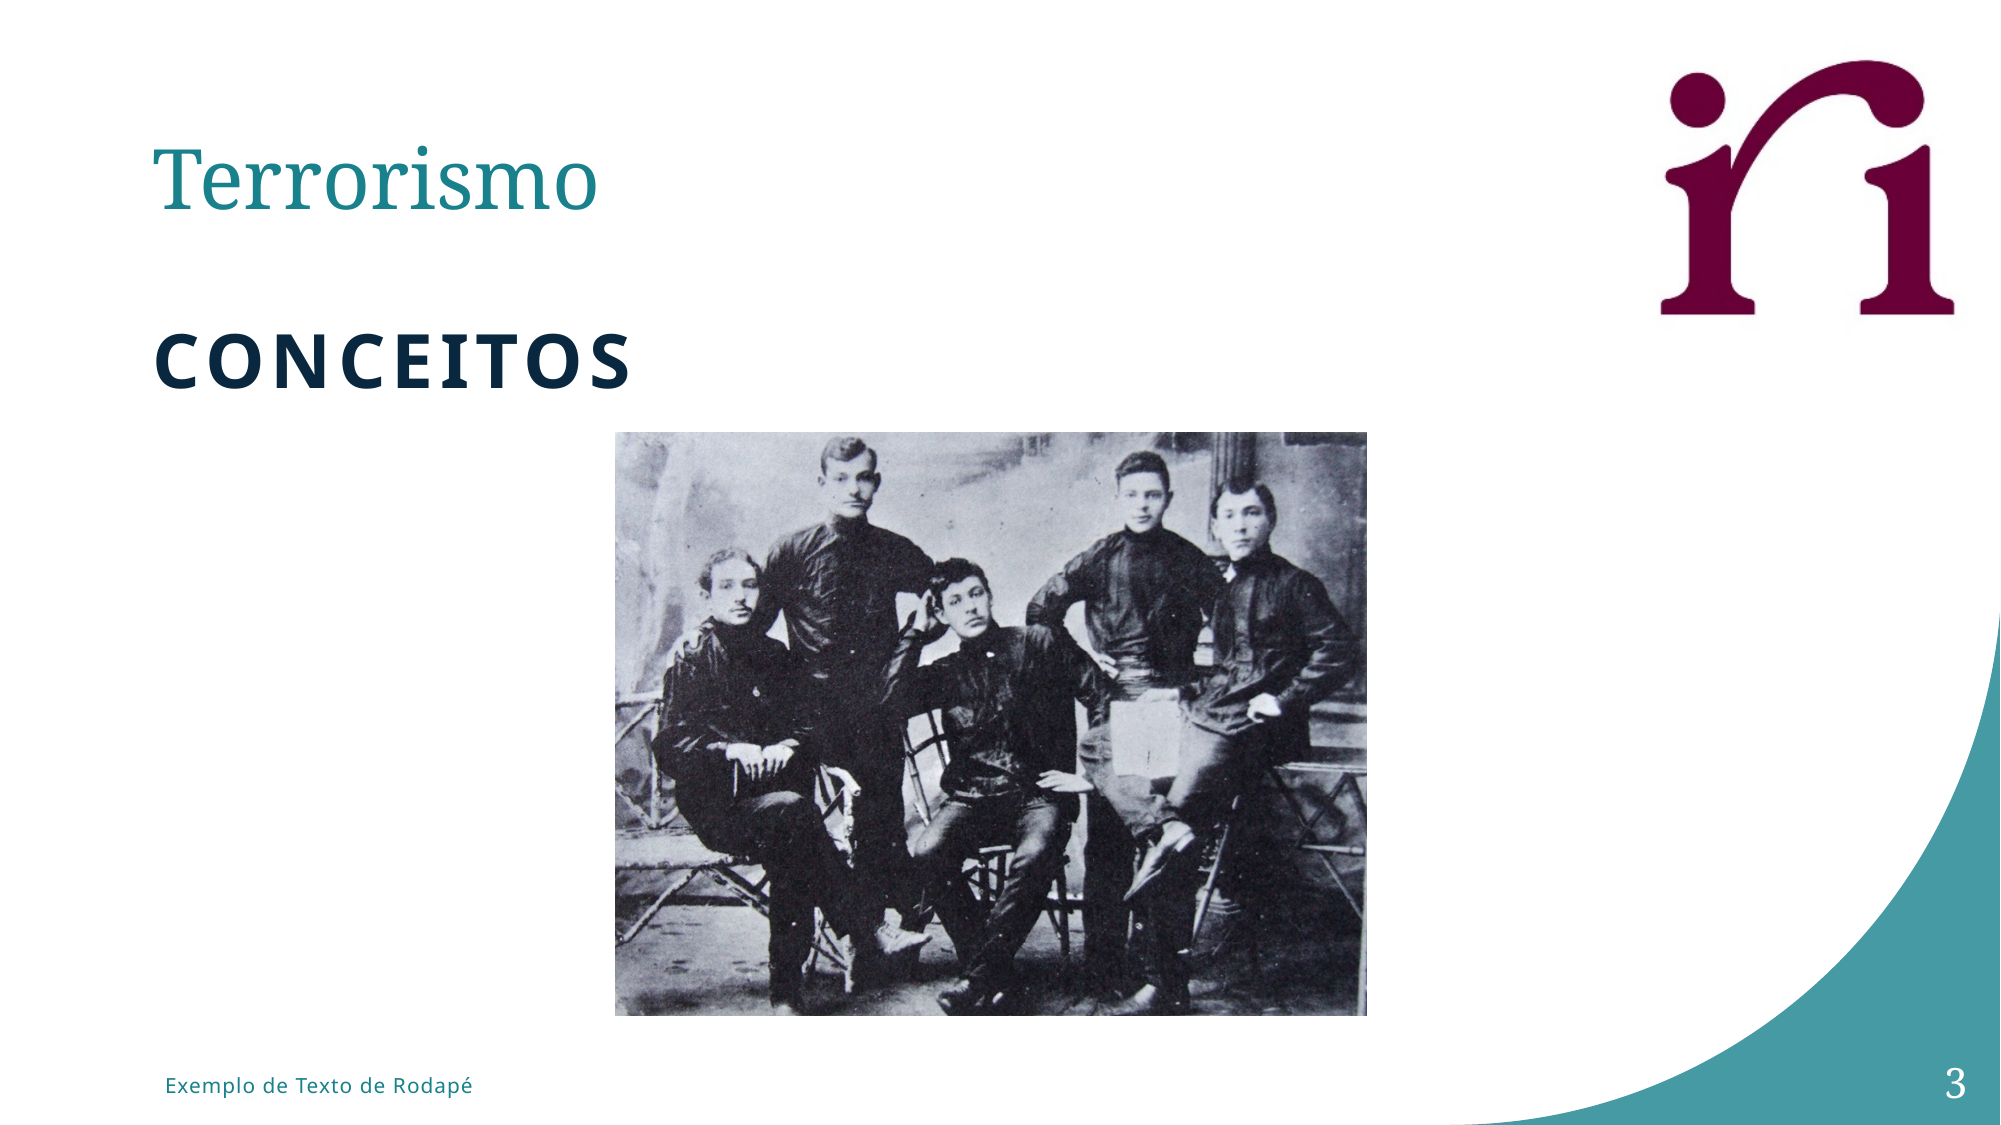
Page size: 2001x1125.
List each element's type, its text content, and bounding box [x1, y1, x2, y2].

footer Exemplo de Texto de Rodapé [150, 1055, 713, 1116]
slide_number 3 [1868, 1055, 1983, 1116]
picture [1635, 42, 1983, 338]
title Terrorismo [137, 73, 1635, 291]
list Conceitos [137, 275, 984, 411]
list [615, 432, 1367, 1016]
